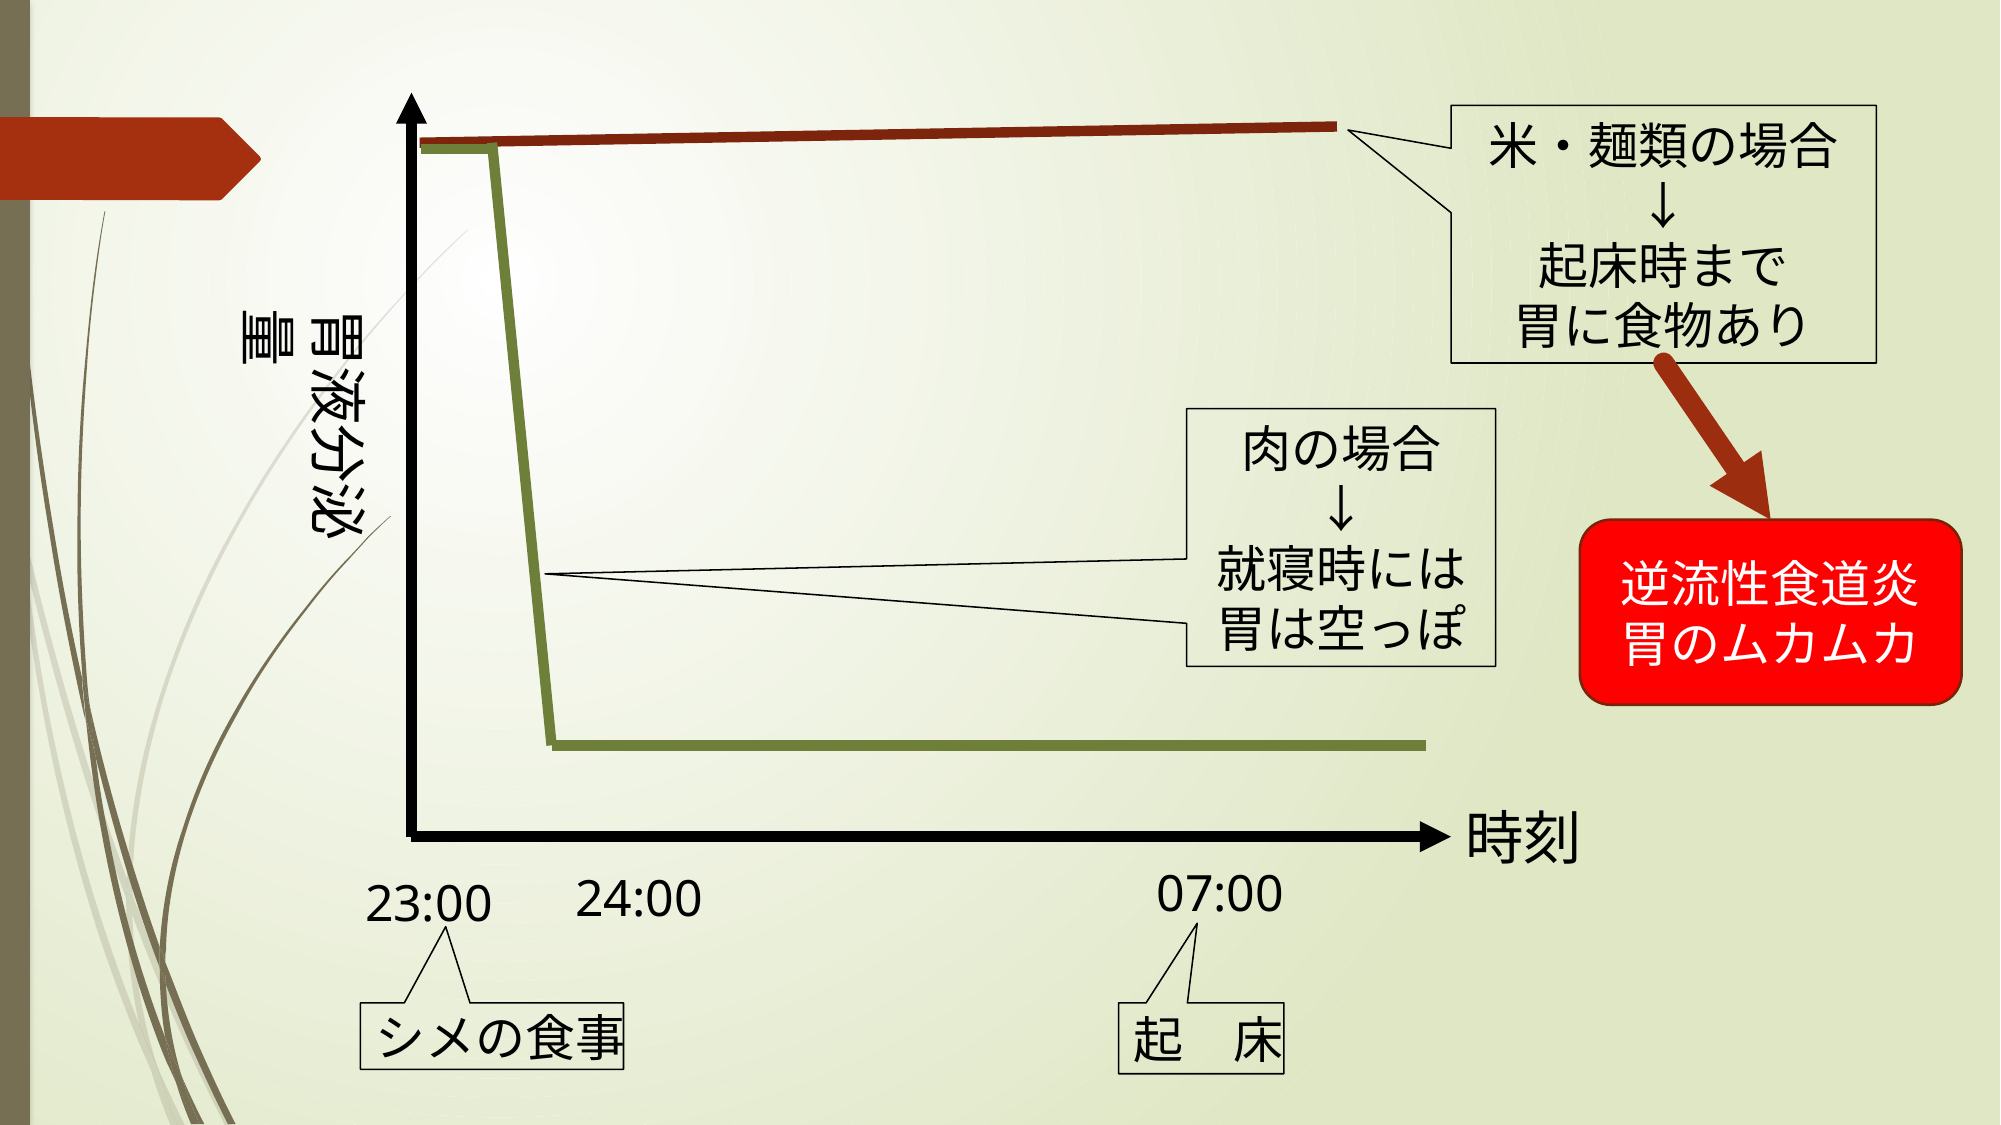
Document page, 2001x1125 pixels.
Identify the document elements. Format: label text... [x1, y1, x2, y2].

text_box 胃液分泌量 [281, 293, 383, 613]
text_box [419, 126, 1338, 143]
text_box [420, 142, 1426, 746]
text_box 起 床 [1118, 923, 1284, 1074]
text_box 24:00 [560, 859, 777, 934]
text_box シメの食事 [360, 926, 624, 1070]
text_box 米・麺類の場合 ↓ 起床時まで 胃に食物あり [1347, 129, 1411, 141]
text_box 時刻 [1450, 793, 1624, 879]
text_box 23:00 [350, 864, 589, 939]
text_box 米・麺類の場合 ↓ 起床時まで 胃に食物あり [1426, 105, 1877, 364]
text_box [1579, 362, 1962, 705]
text_box 07:00 [1141, 853, 1360, 929]
text_box 肉の場合 ↓ 就寝時には 胃は空っぽ [1430, 408, 1496, 667]
